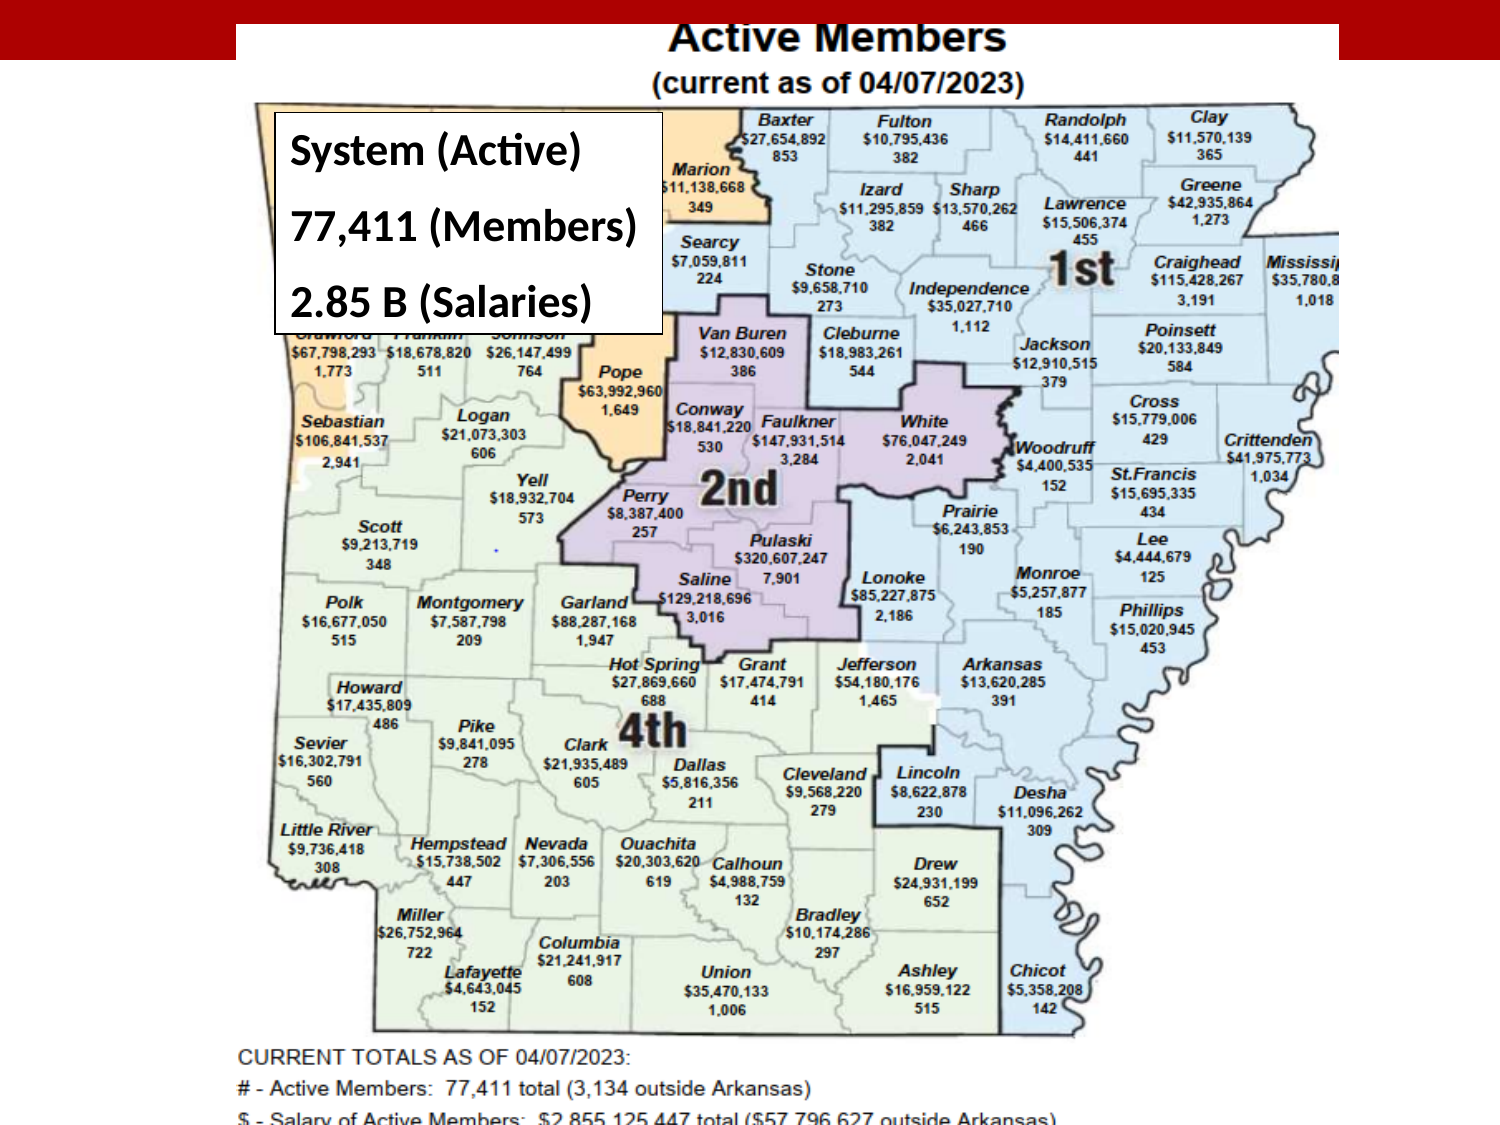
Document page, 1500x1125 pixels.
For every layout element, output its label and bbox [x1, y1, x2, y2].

picture [235, 24, 1340, 1125]
